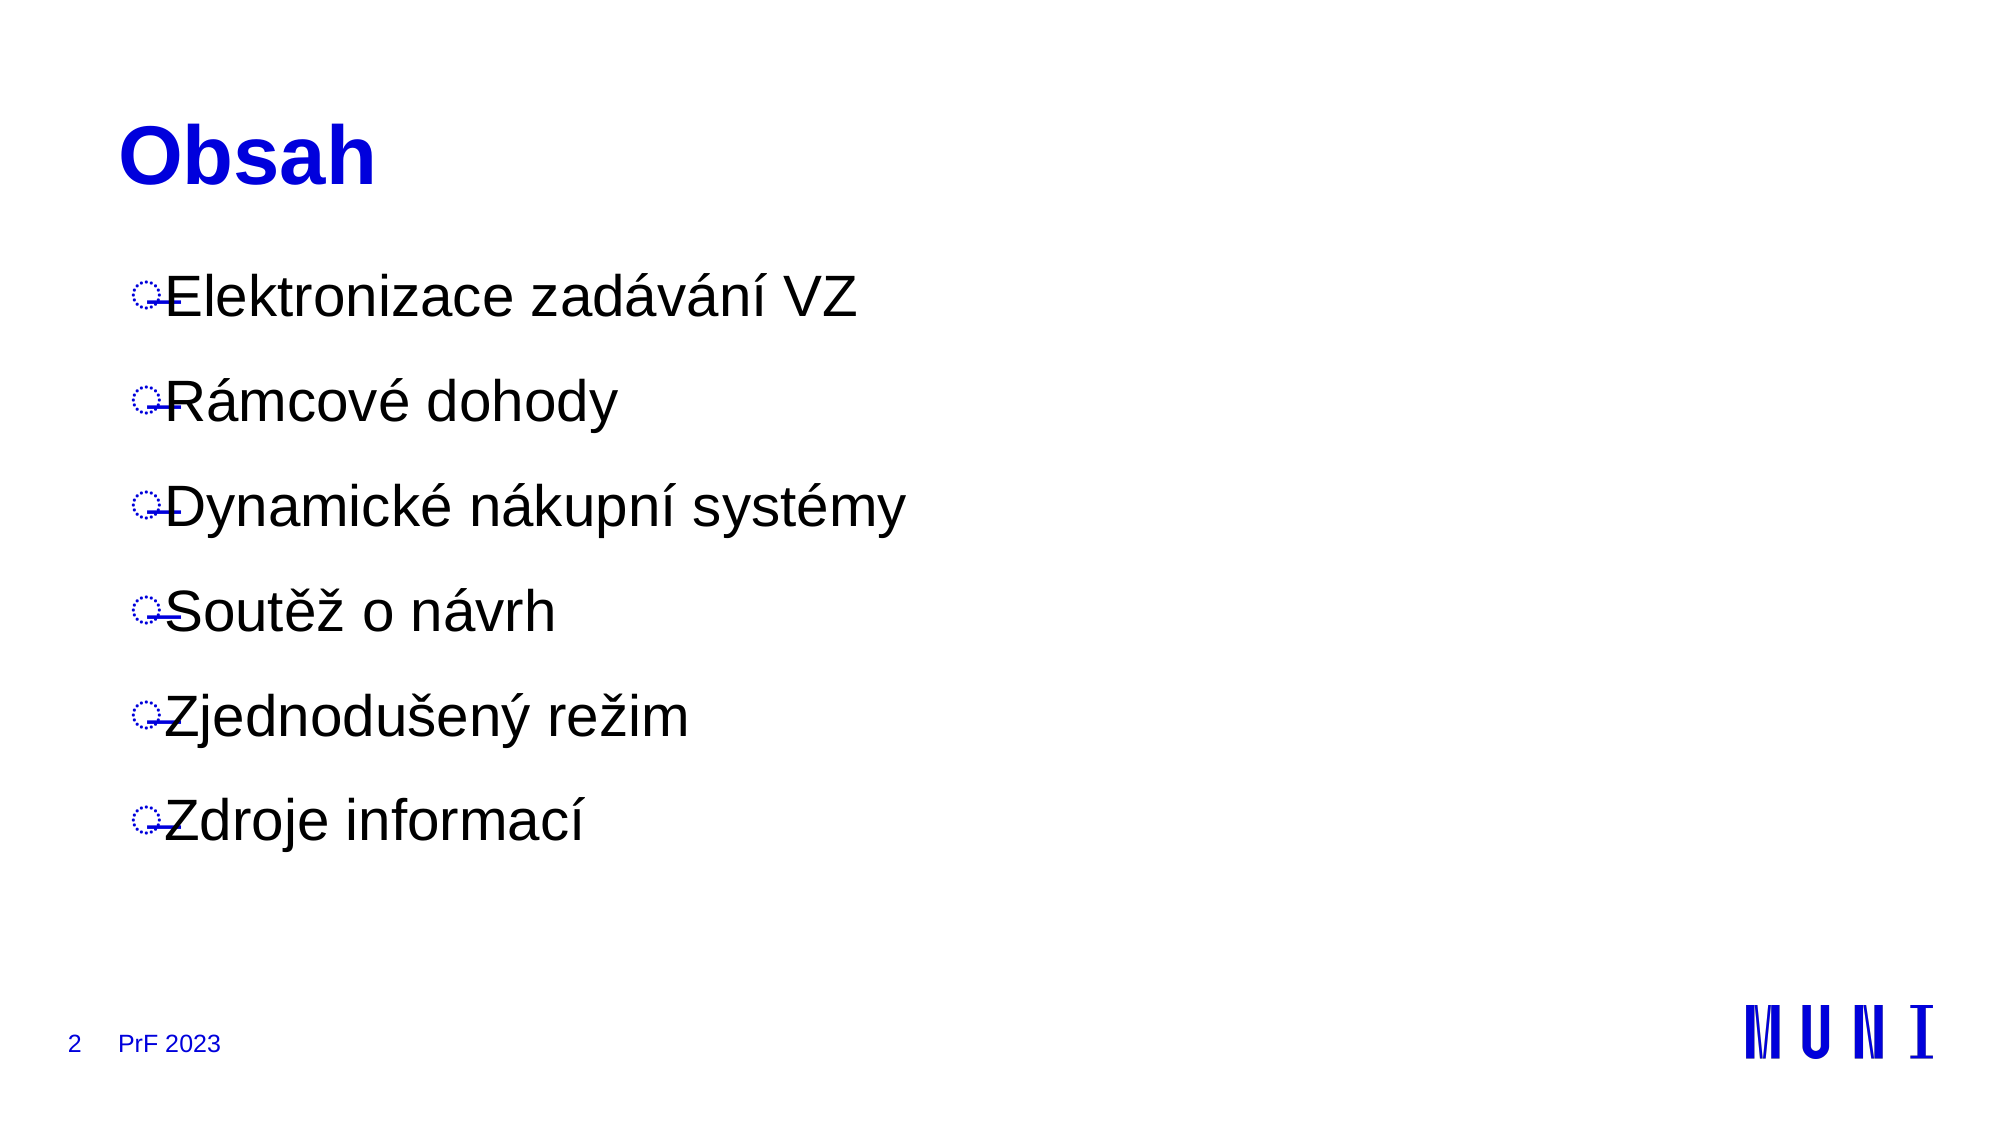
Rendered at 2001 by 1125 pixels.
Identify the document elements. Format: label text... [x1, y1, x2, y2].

list Elektronizace zadávání VZ Rámcové dohody Dynamické nákupní systémy Soutěž o návrh Zjednodušený režim Zdroje informací [118, 222, 1883, 957]
slide_number 2 [67, 1021, 110, 1063]
title Obsah [118, 118, 1883, 193]
footer PrF 2023 [118, 1021, 1418, 1063]
picture [1746, 1005, 1933, 1059]
